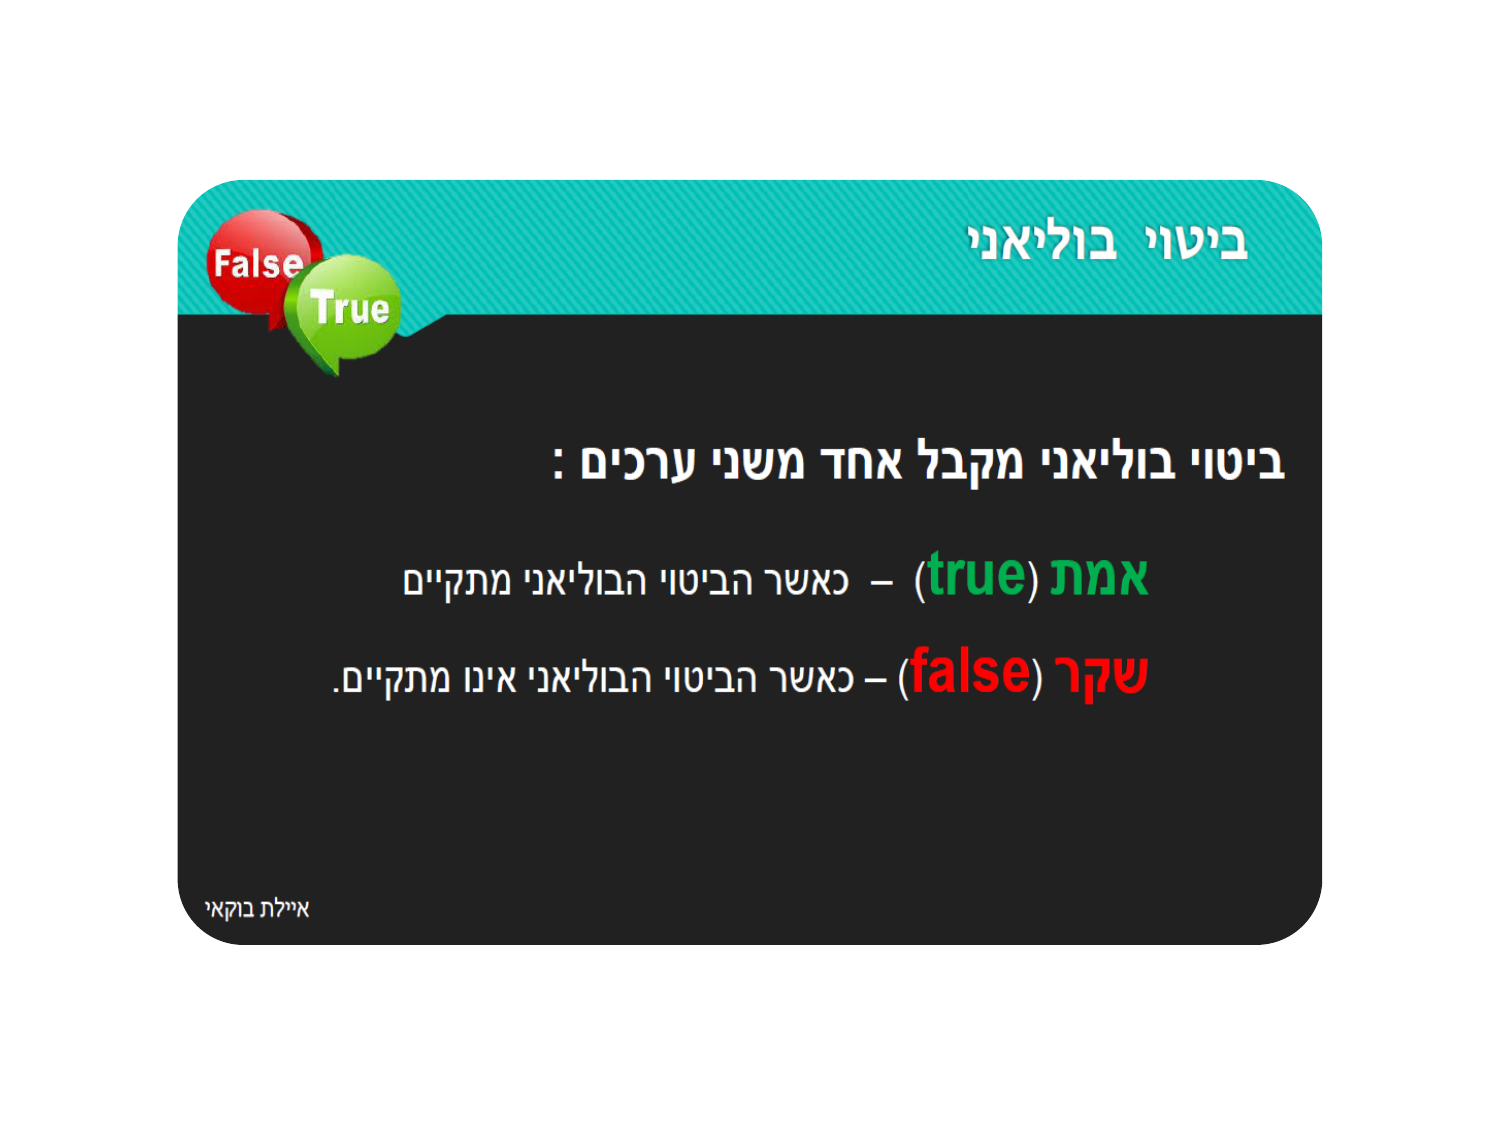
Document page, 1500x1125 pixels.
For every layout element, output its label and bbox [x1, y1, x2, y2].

list [177, 179, 1323, 946]
